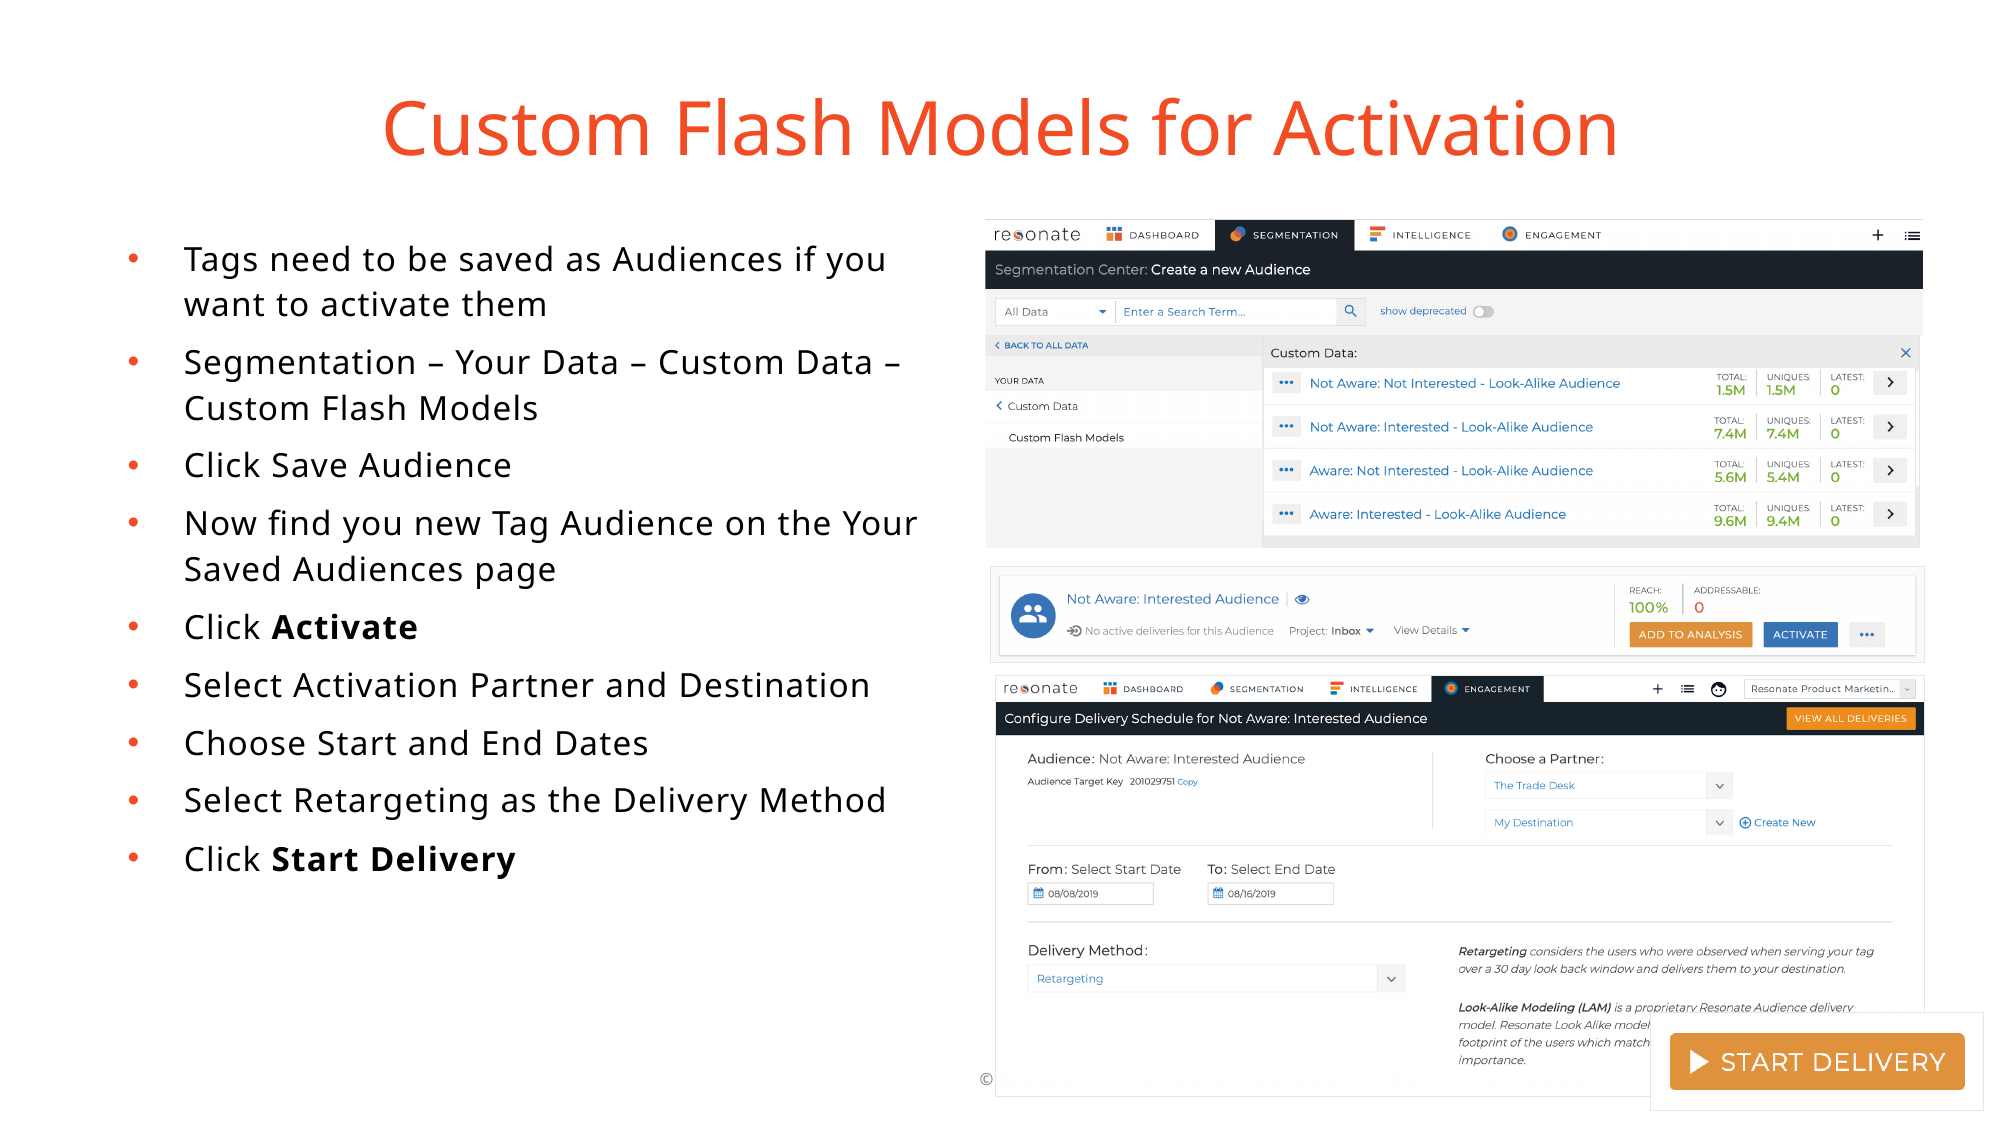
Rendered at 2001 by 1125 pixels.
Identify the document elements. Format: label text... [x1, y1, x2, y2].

list Custom Flash Models for Activation [110, 79, 1894, 184]
text_box Tags need to be saved as Audiences if you want to activate them Segmentation – Your Data – Custom Data – Custom Flash Models Click Save Audience Now find you new Tag Audience on the Your Saved Audiences page Click Activate Select Activation Partner and Destination Choose Start and End Dates Select Retargeting as the Delivery Method Click Start Delivery [112, 224, 956, 998]
picture [995, 674, 1984, 1111]
picture [990, 566, 1925, 663]
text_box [985, 218, 1923, 548]
